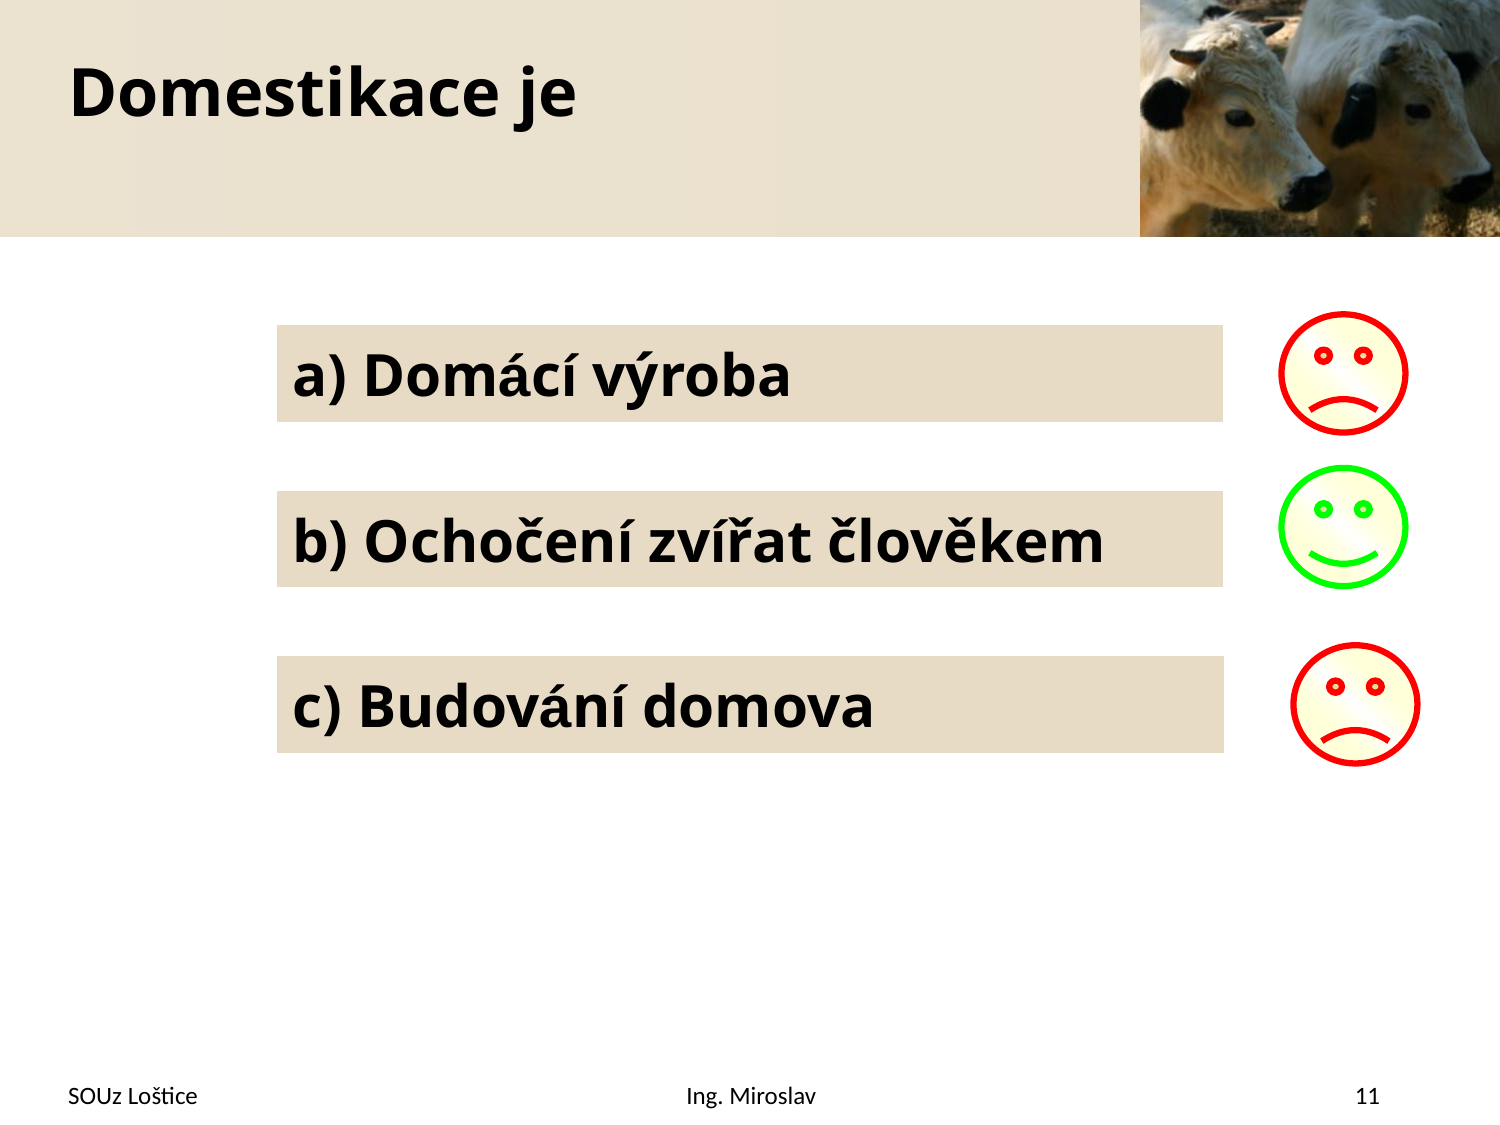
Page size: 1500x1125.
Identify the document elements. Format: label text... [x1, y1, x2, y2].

text_box [1293, 645, 1418, 764]
slide_number SOUz Loštice [53, 1065, 404, 1125]
list Domestikace je [52, 42, 1129, 150]
text_box [1281, 467, 1406, 587]
text_box b) Ochočení zvířat člověkem [277, 491, 1223, 587]
text_box a) Domácí výroba [277, 326, 1223, 421]
footer Ing. Miroslav [513, 1065, 989, 1125]
slide_number 11 [1045, 1065, 1396, 1125]
text_box [1281, 314, 1406, 433]
text_box c) Budování domova [277, 657, 1224, 752]
picture [1140, 0, 1500, 237]
